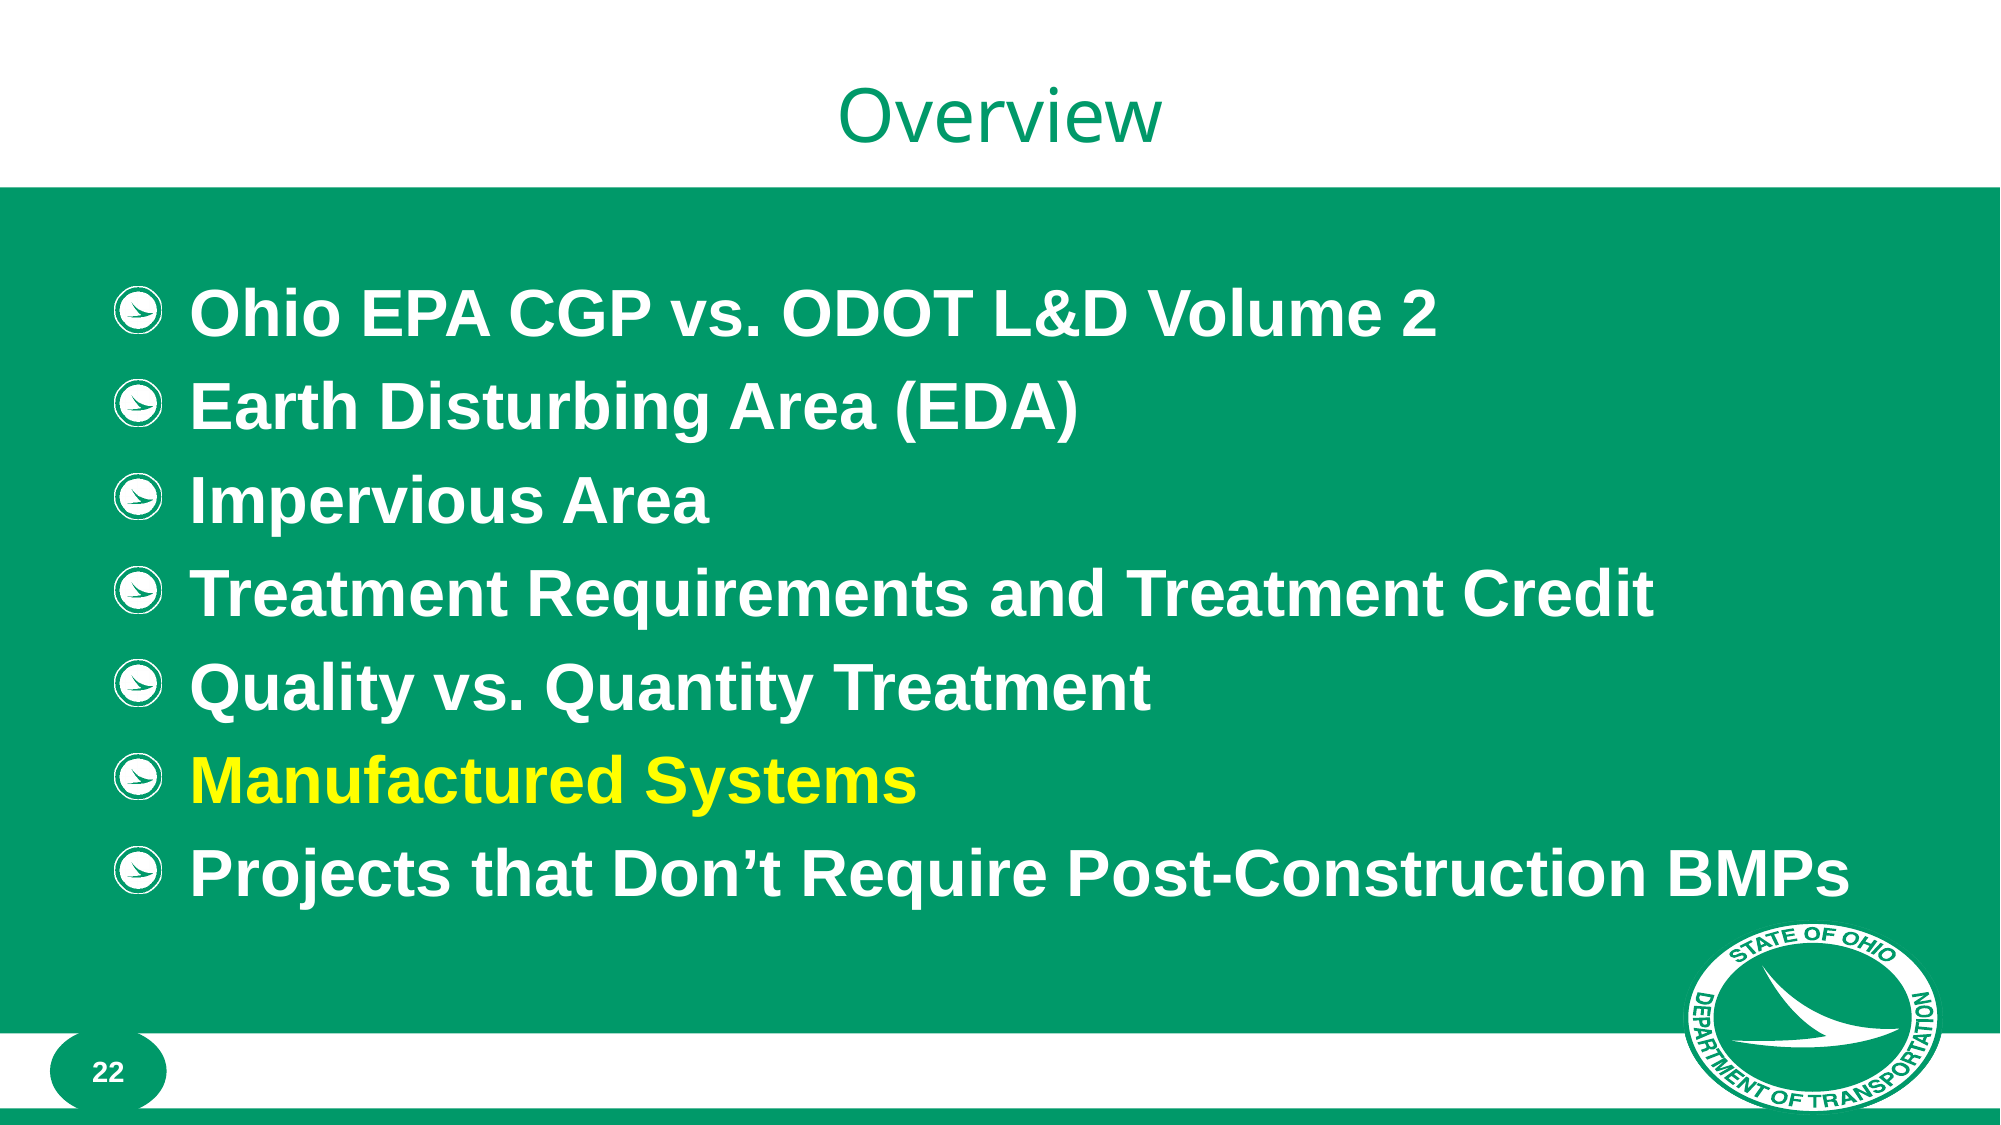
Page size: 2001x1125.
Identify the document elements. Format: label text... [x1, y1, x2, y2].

picture [114, 753, 162, 800]
picture [114, 379, 162, 427]
picture [114, 286, 162, 334]
picture [114, 473, 162, 520]
title Overview [0, 0, 2000, 188]
picture [114, 659, 162, 707]
list Ohio EPA CGP vs. ODOT L&D Volume 2 Earth Disturbing Area (EDA) Impervious Area Treatment Requirements and Treatment Credit Quality vs. Quantity Treatment Manufactured Systems Projects that Don’t Require Post-Construction BMPs [99, 262, 1901, 1006]
picture [114, 566, 162, 614]
picture [114, 846, 162, 894]
